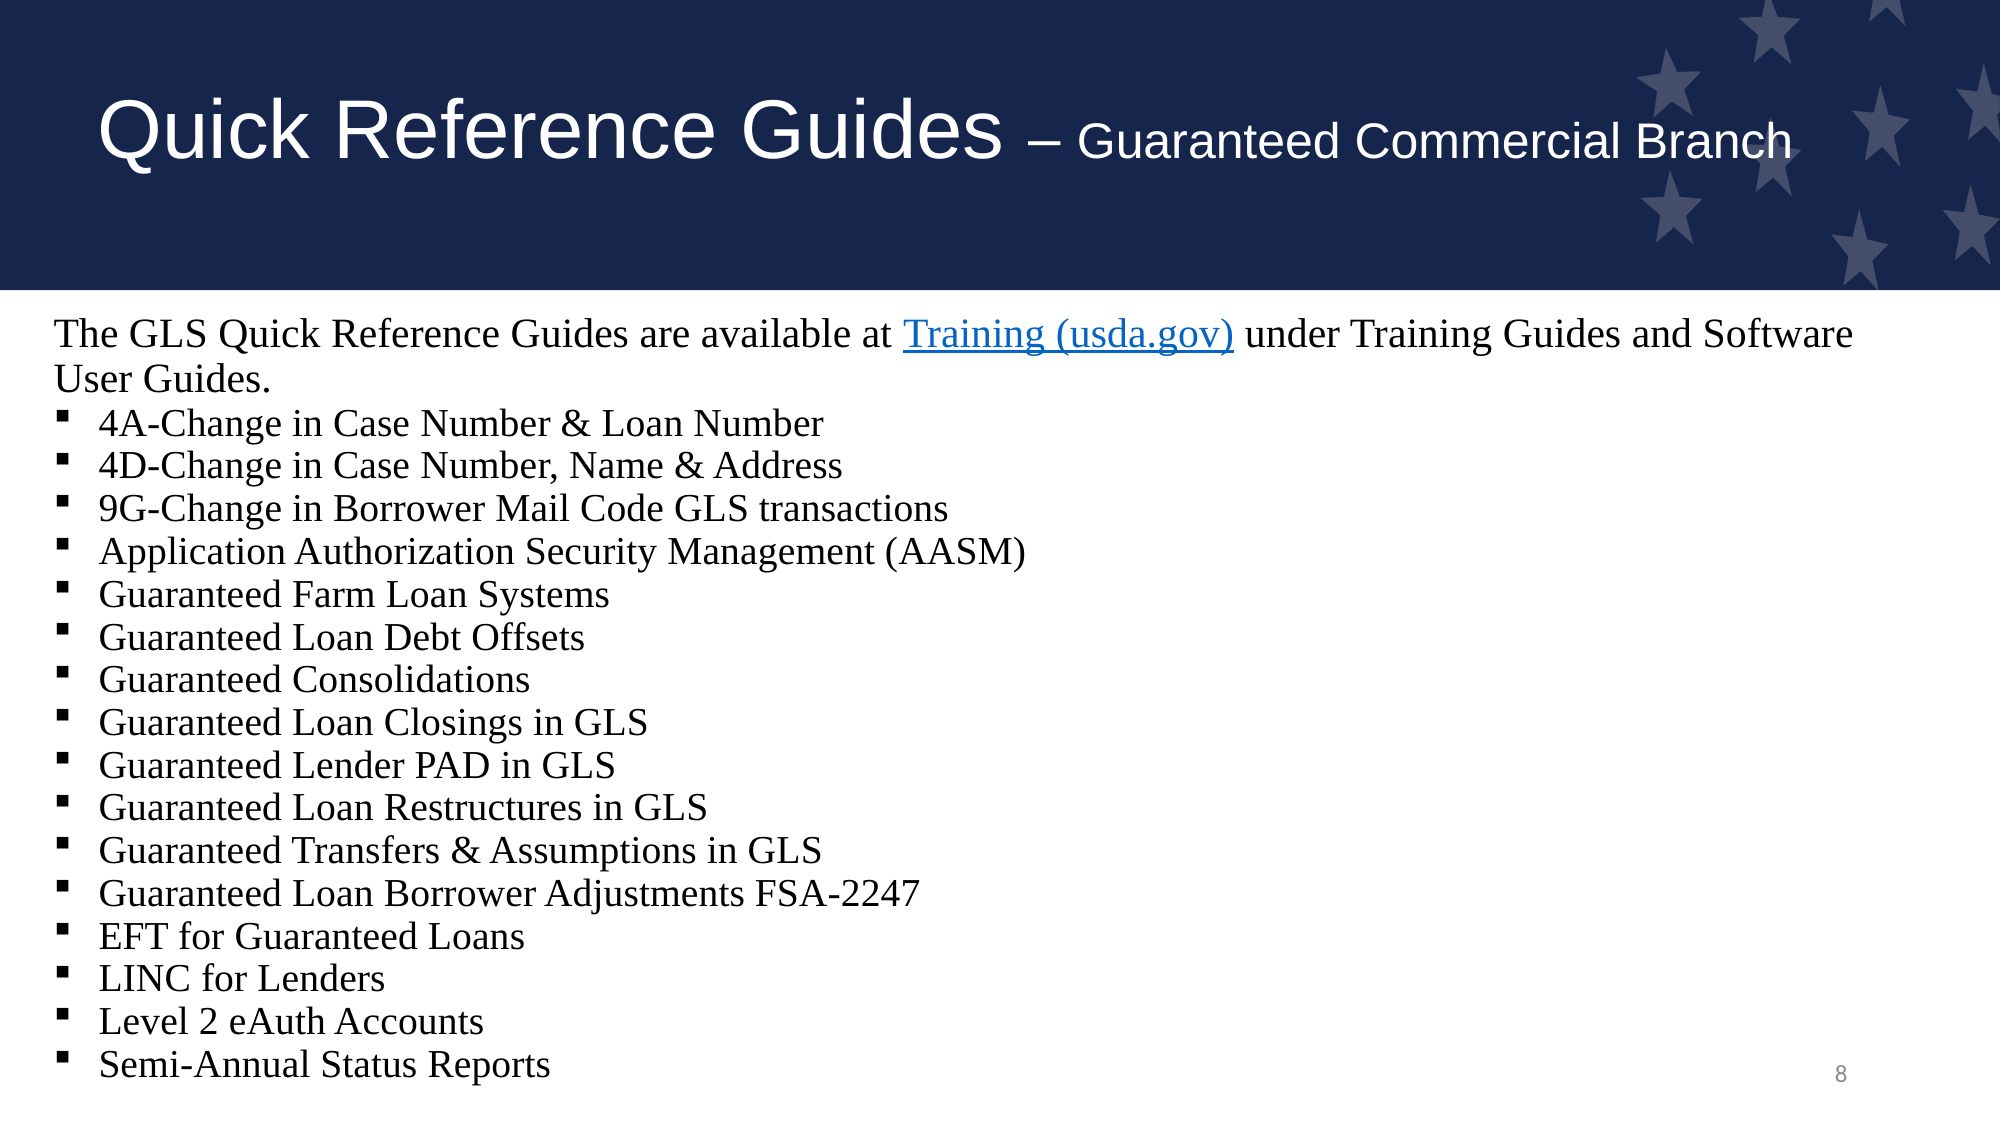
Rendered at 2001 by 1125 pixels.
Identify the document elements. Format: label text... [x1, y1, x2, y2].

picture [1589, 0, 2000, 291]
list The GLS Quick Reference Guides are available at Training (usda.gov) under Training Guides and Software User Guides. 4A-Change in Case Number & Loan Number 4D-Change in Case Number, Name & Address 9G-Change in Borrower Mail Code GLS transactions Application Authorization Security Management (AASM) Guaranteed Farm Loan Systems Guaranteed Loan Debt Offsets Guaranteed Consolidations Guaranteed Loan Closings in GLS Guaranteed Lender PAD in GLS Guaranteed Loan Restructures in GLS Guaranteed Transfers & Assumptions in GLS Guaranteed Loan Borrower Adjustments FSA-2247 EFT for Guaranteed Loans LINC for Lenders Level 2 eAuth Accounts Semi-Annual Status Reports [38, 304, 1941, 1103]
title Quick Reference Guides – Guaranteed Commercial Branch [82, 22, 1918, 240]
